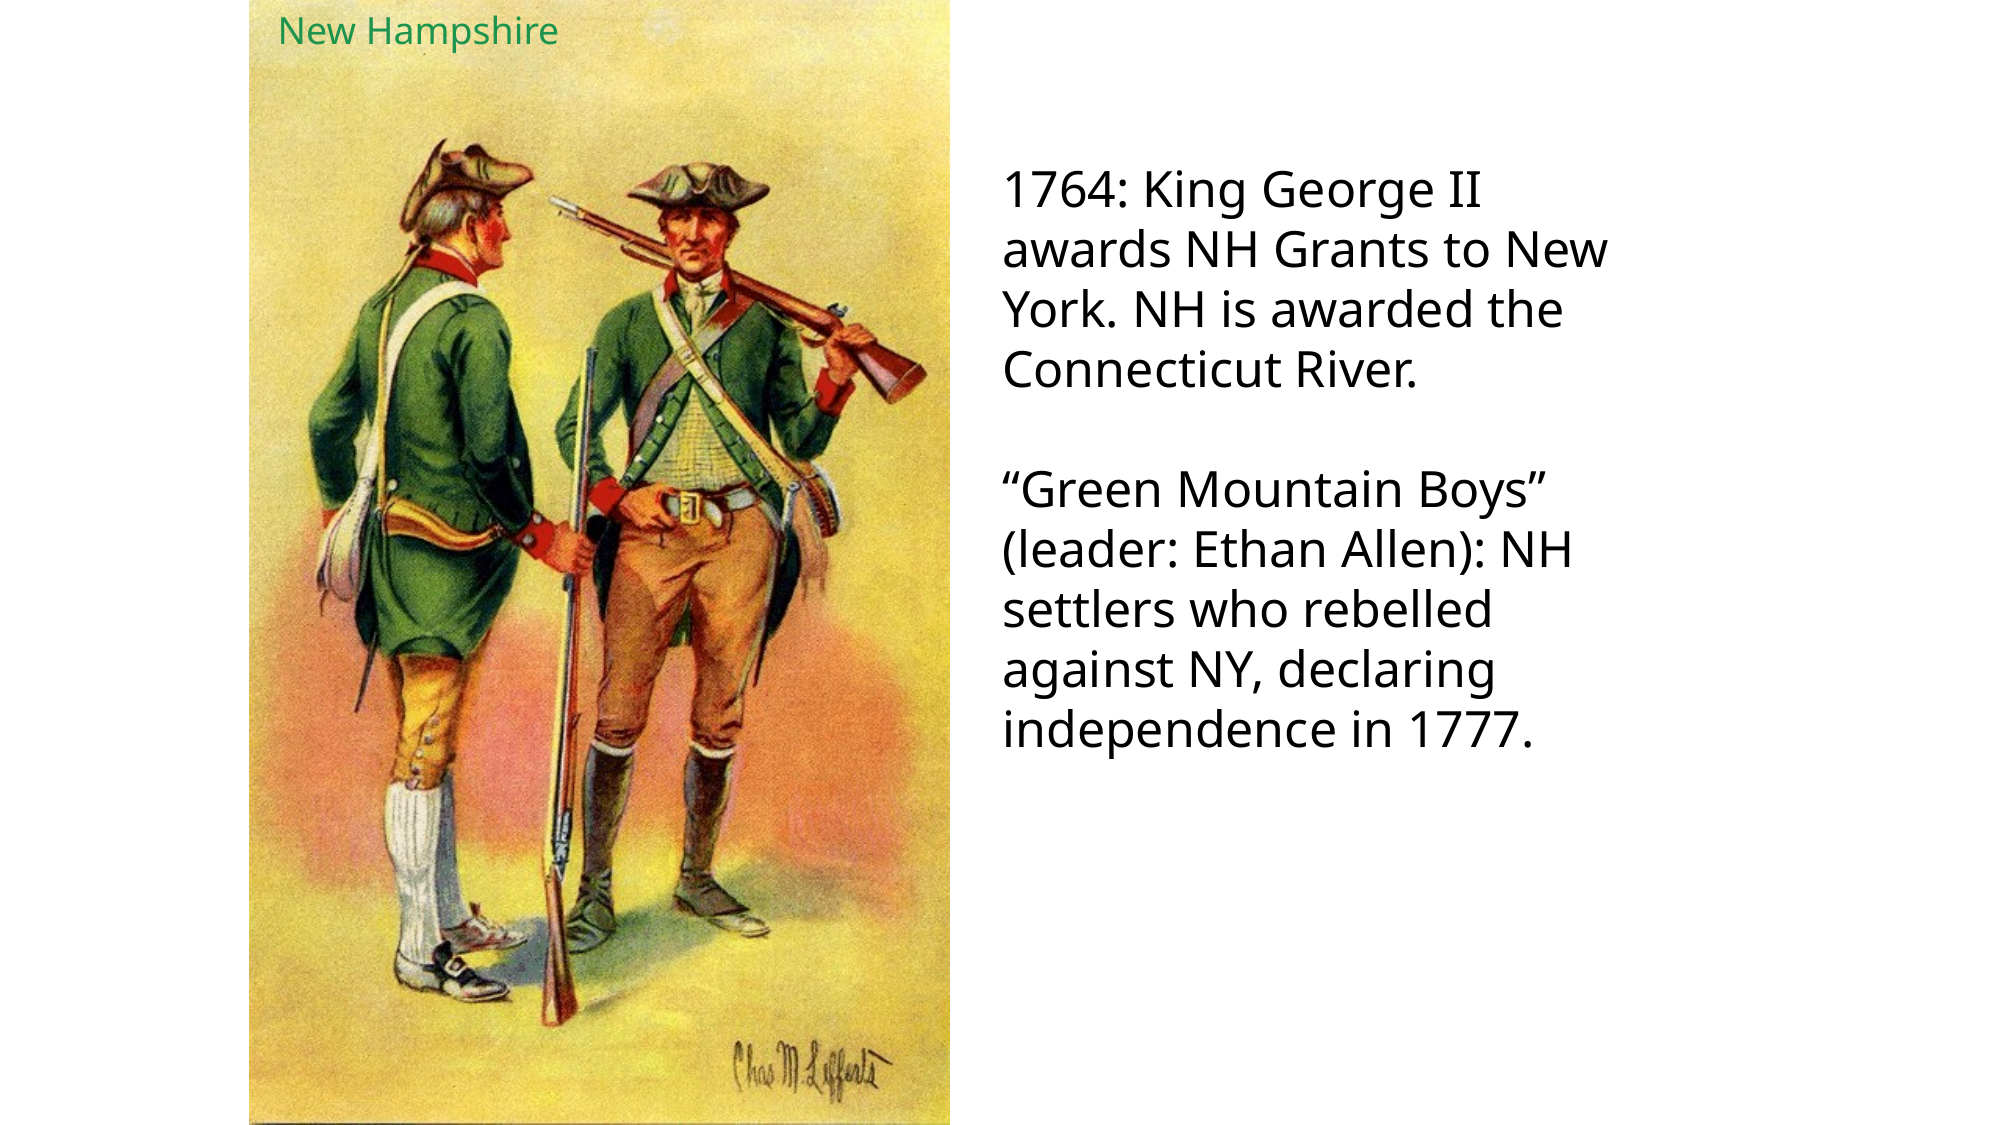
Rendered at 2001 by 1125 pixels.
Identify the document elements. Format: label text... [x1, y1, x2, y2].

picture [249, 0, 950, 1125]
text_box 1764: King George II awards NH Grants to New York. NH is awarded the Connecticut River. “Green Mountain Boys” (leader: Ethan Allen): NH settlers who rebelled against NY, declaring independence in 1777. [987, 149, 1675, 825]
